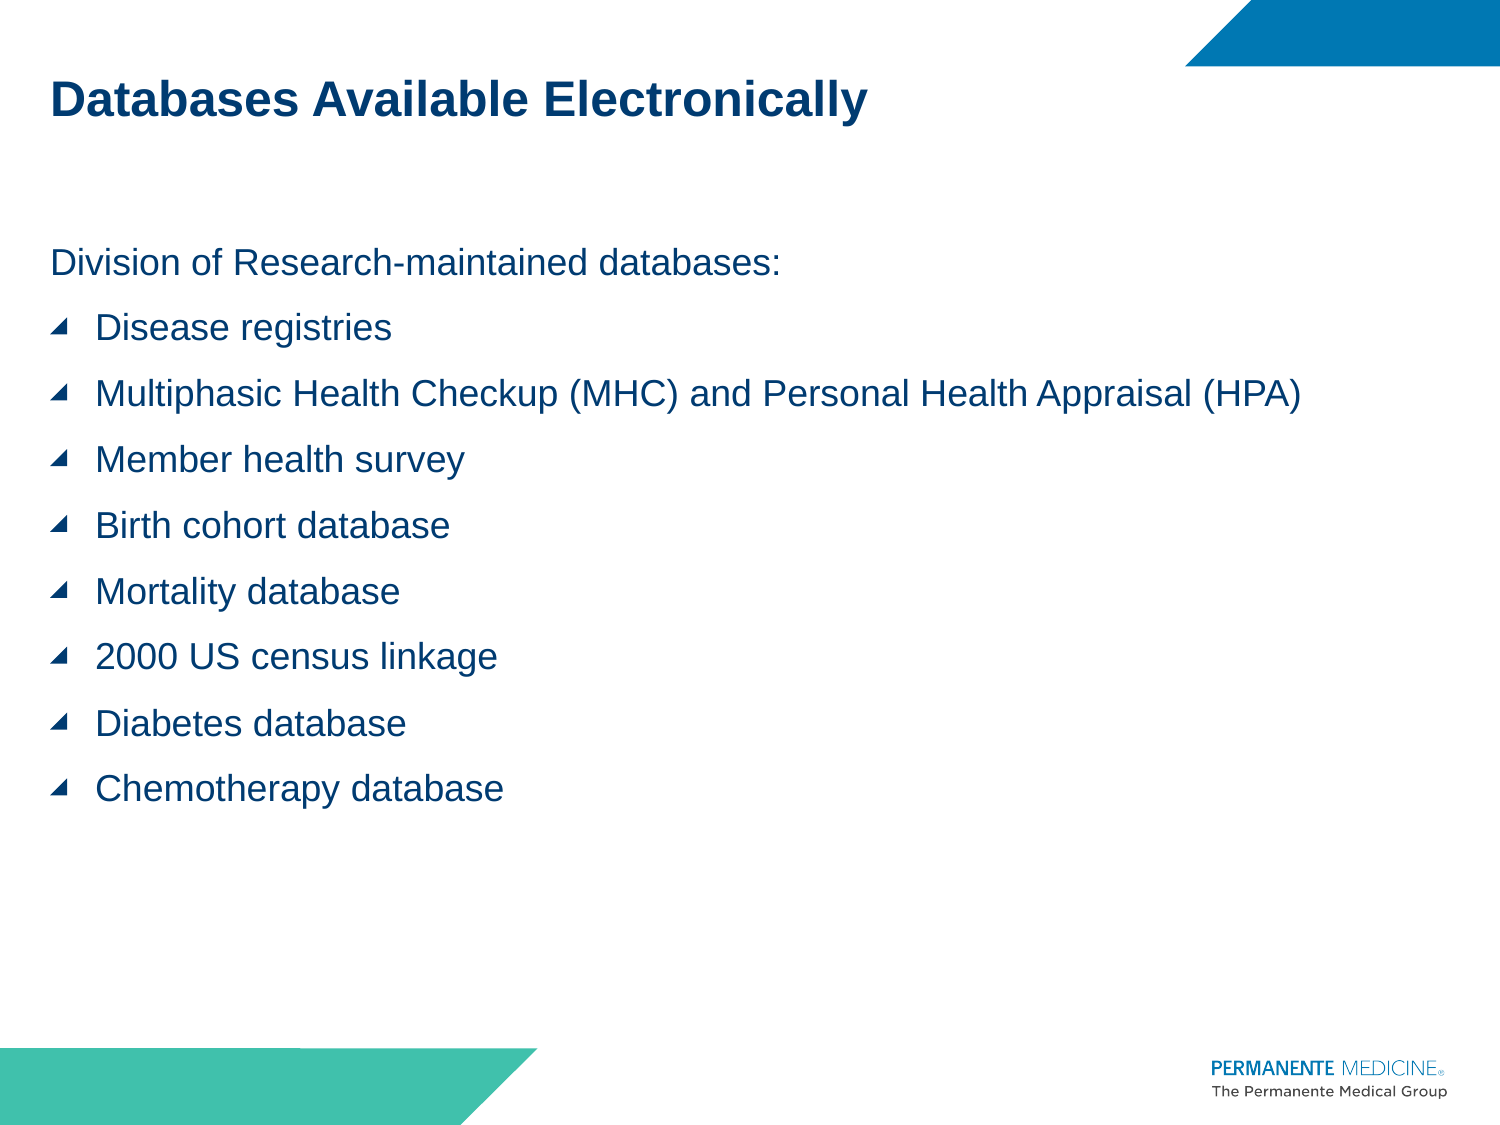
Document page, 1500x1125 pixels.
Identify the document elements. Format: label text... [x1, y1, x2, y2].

picture [1227, 1060, 1233, 1073]
picture [1294, 1060, 1300, 1073]
picture [1212, 1060, 1447, 1099]
picture [1305, 1060, 1310, 1069]
title Databases Available Electronically [50, 76, 1454, 200]
list Division of Research-maintained databases: Disease registries Multiphasic Health Checkup (MHC) and Personal Health Appraisal (HPA) Member health survey Birth cohort database Mortality database 2000 US census linkage Diabetes database Chemotherapy database [50, 237, 1454, 1038]
picture [1261, 1060, 1266, 1073]
